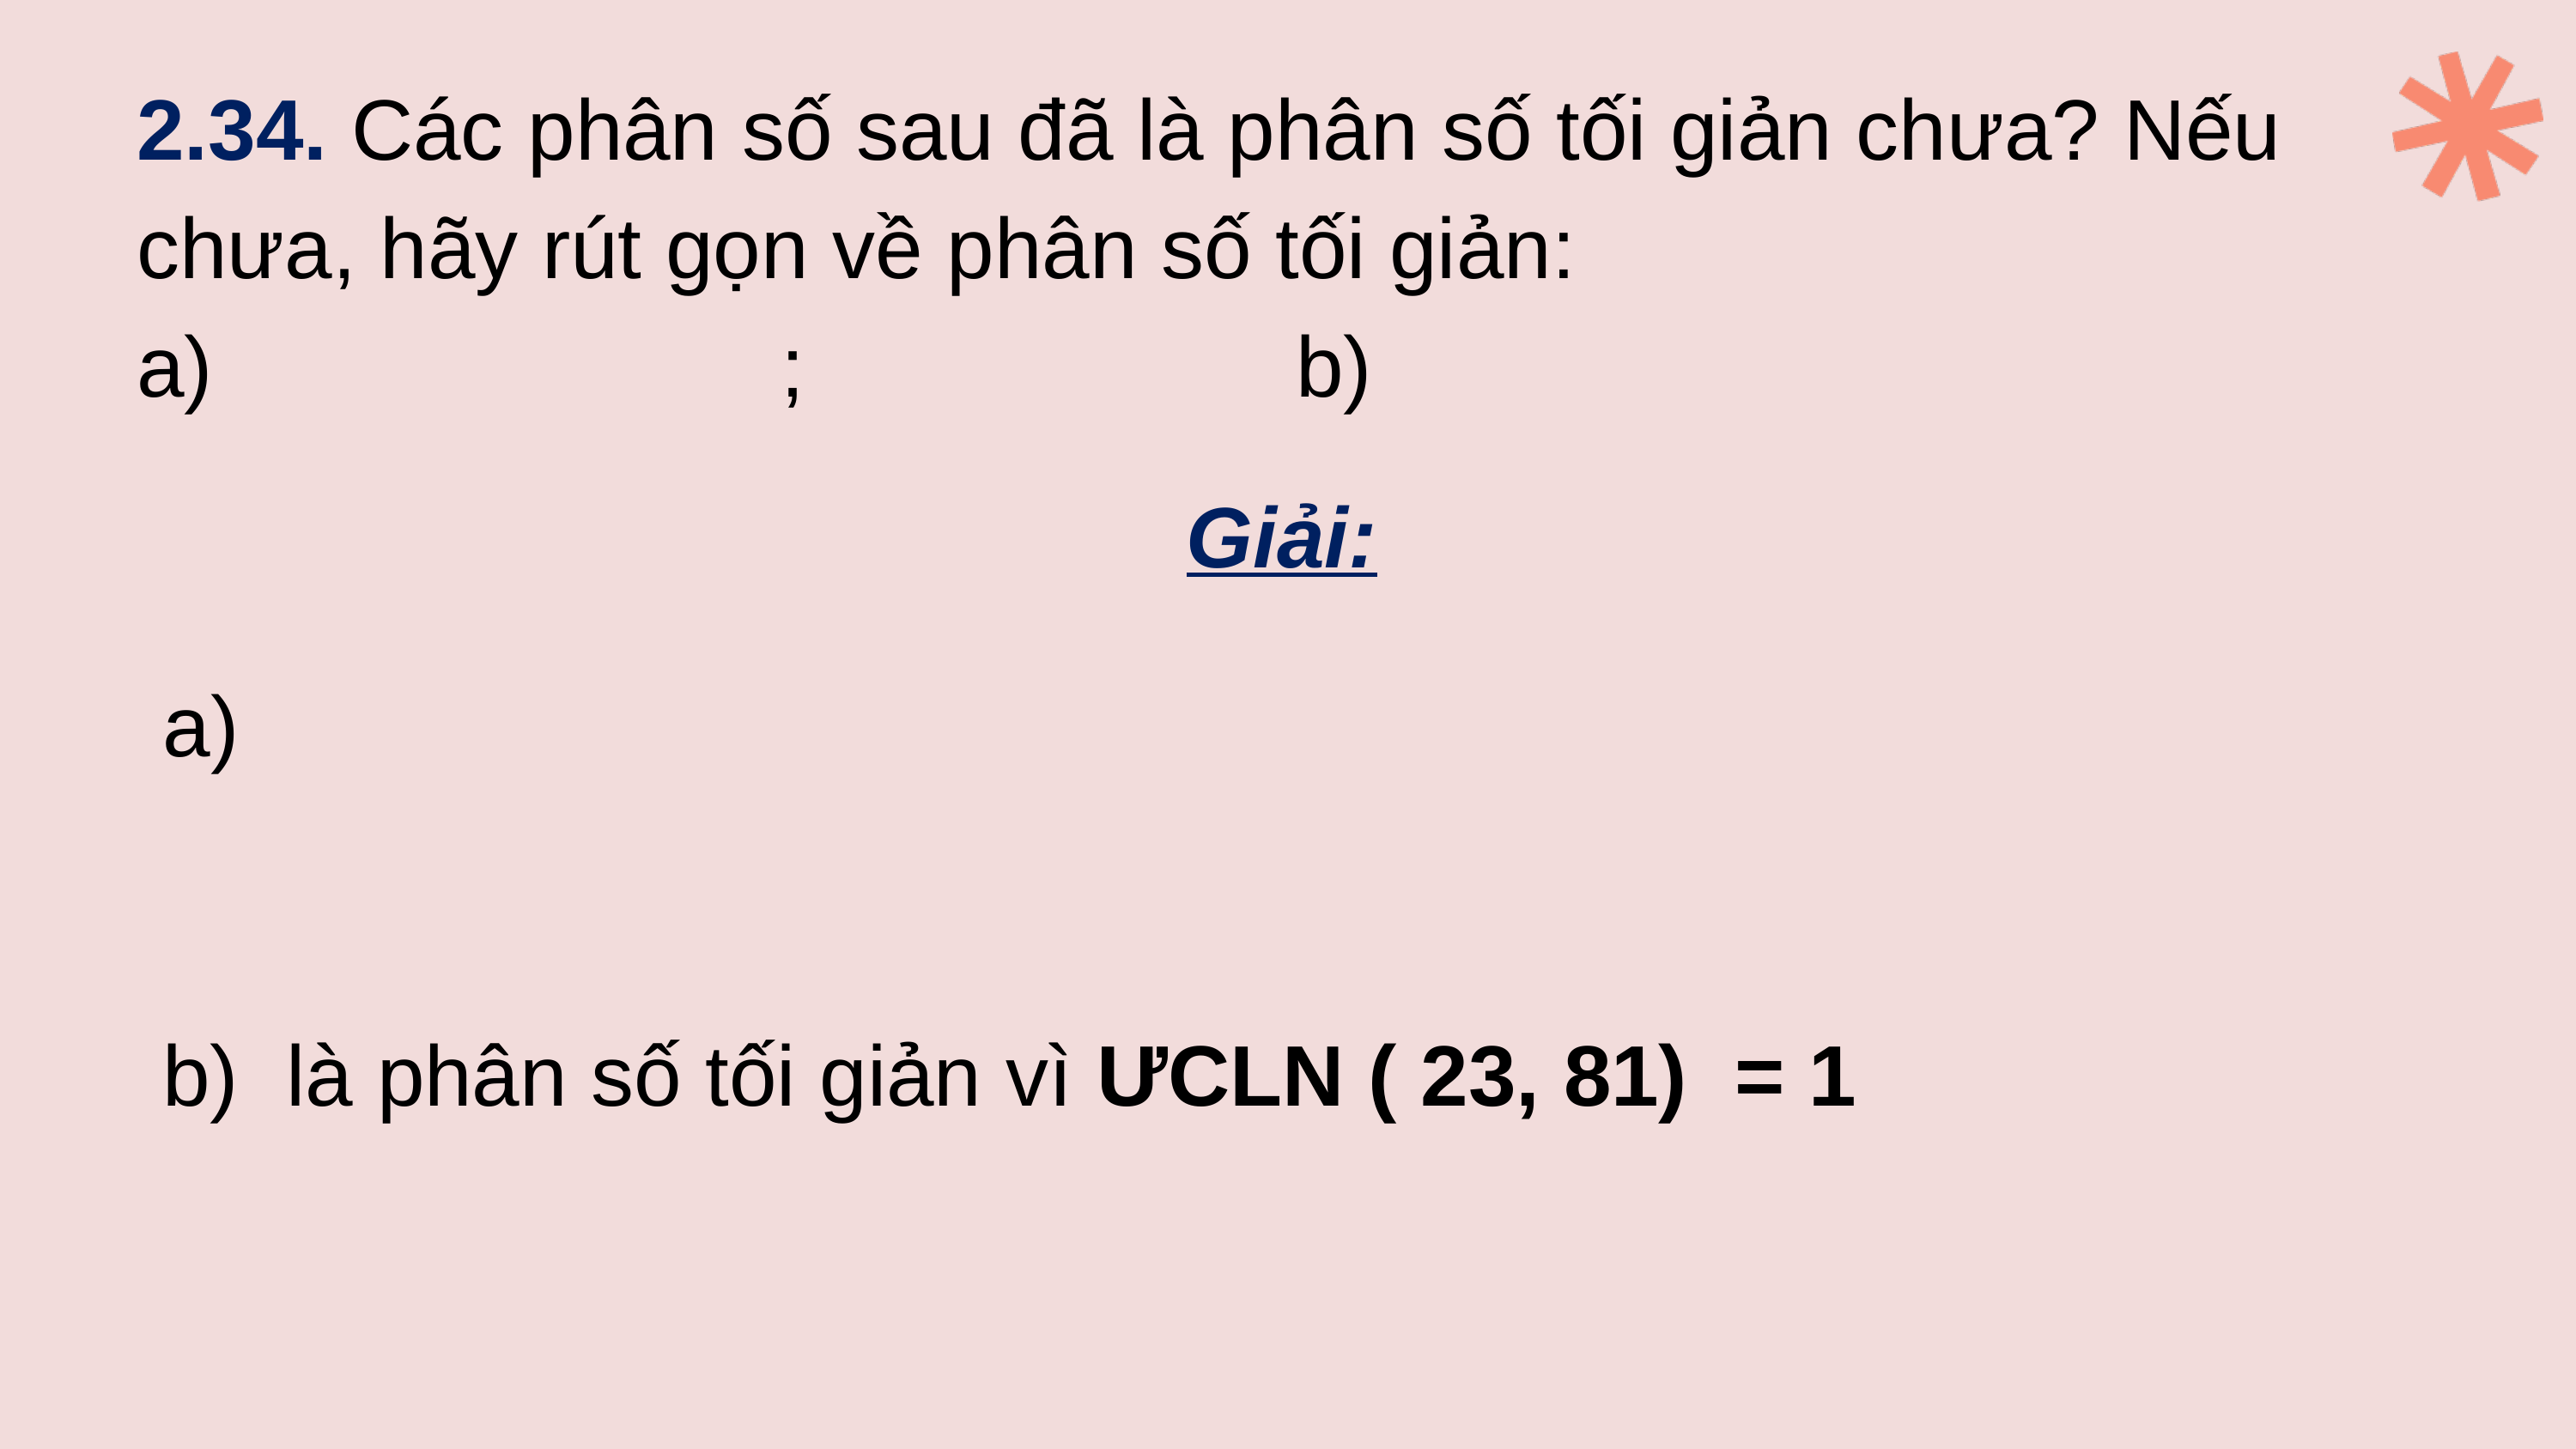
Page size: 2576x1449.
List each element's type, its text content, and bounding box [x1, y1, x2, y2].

picture [2392, 52, 2543, 203]
text_box Giải: [1101, 476, 1462, 591]
